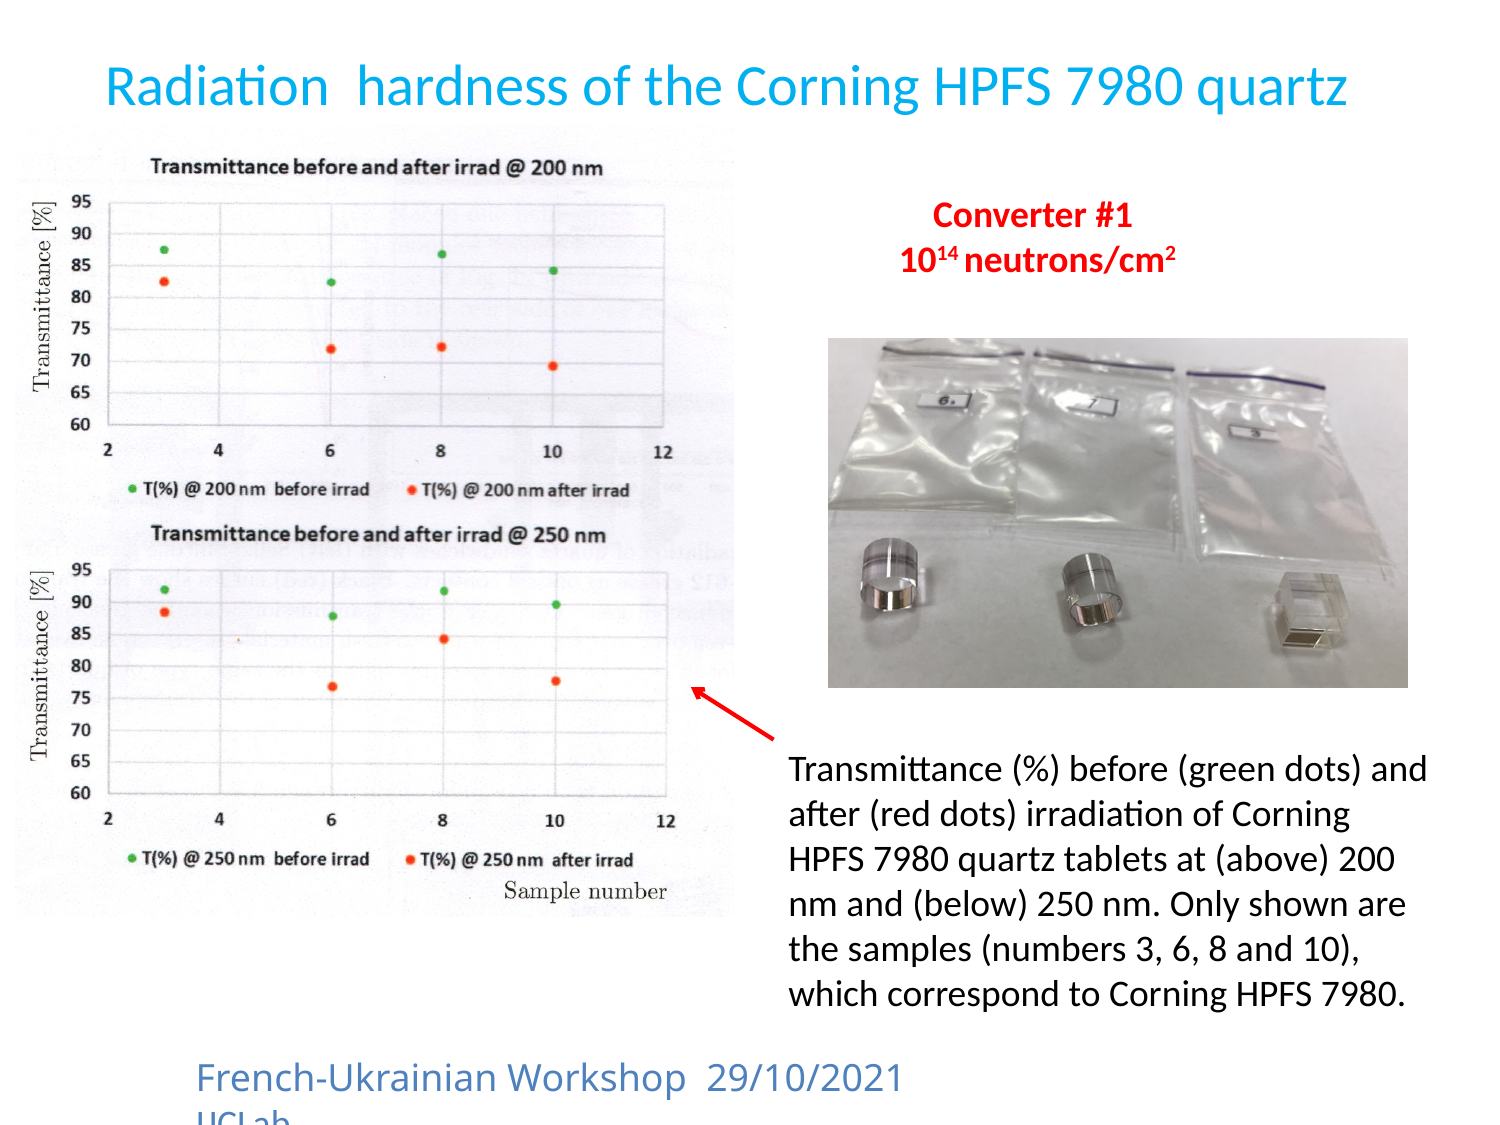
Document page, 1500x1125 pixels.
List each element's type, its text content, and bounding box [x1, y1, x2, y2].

text_box Transmittance (%) before (green dots) and after (red dots) irradiation of Corning HPFS 7980 quartz tablets at (above) 200 nm and (below) 250 nm. Only shown are the samples (numbers 3, 6, 8 and 10), which correspond to Corning HPFS 7980. [773, 736, 1447, 1022]
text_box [690, 686, 774, 740]
picture [14, 125, 734, 918]
text_box French-Ukrainian Workshop 29/10/2021 IJCLab [180, 1046, 1016, 1125]
picture [828, 337, 1408, 688]
text_box Converter #1 1014 neutrons/cm2 [828, 182, 1247, 287]
text_box Radiation hardness of the Corning HPFS 7980 quartz [90, 39, 1402, 125]
